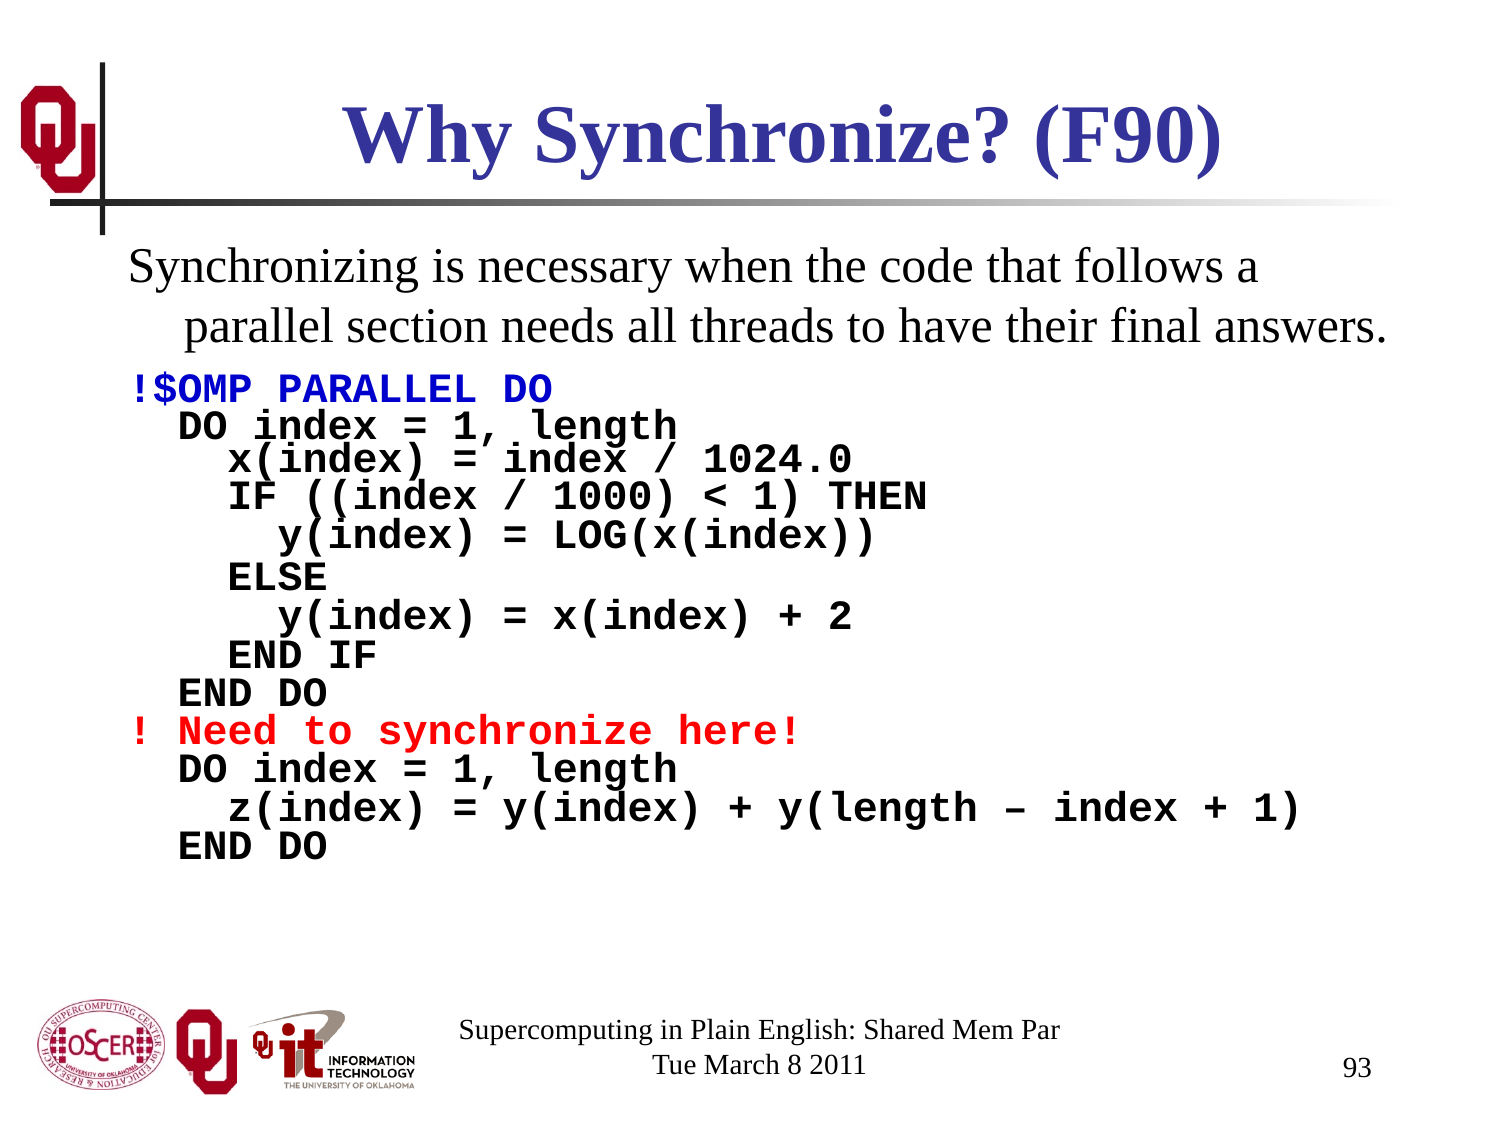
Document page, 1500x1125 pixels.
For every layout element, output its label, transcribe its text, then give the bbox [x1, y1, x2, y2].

slide_number 93 [1174, 1051, 1388, 1091]
picture [174, 1051, 425, 1099]
footer Supercomputing in Plain English: Shared Mem Par Tue March 8 2011 [431, 1051, 1088, 1088]
list Synchronizing is necessary when the code that follows a parallel section needs all threads to have their final answers. !$OMP PARALLEL DO DO index = 1, length x(index) = index / 1024.0 IF ((index / 1000) < 1) THEN y(index) = LOG(x(index)) ELSE y(index) = x(index) + 2 END IF END DO ! Need to synchronize here! DO index = 1, length z(index) = y(index) + y(length – index + 1) END DO [112, 224, 1438, 1051]
title Why Synchronize? (F90) [124, 74, 1442, 187]
picture [37, 999, 165, 1090]
picture [18, 83, 97, 196]
